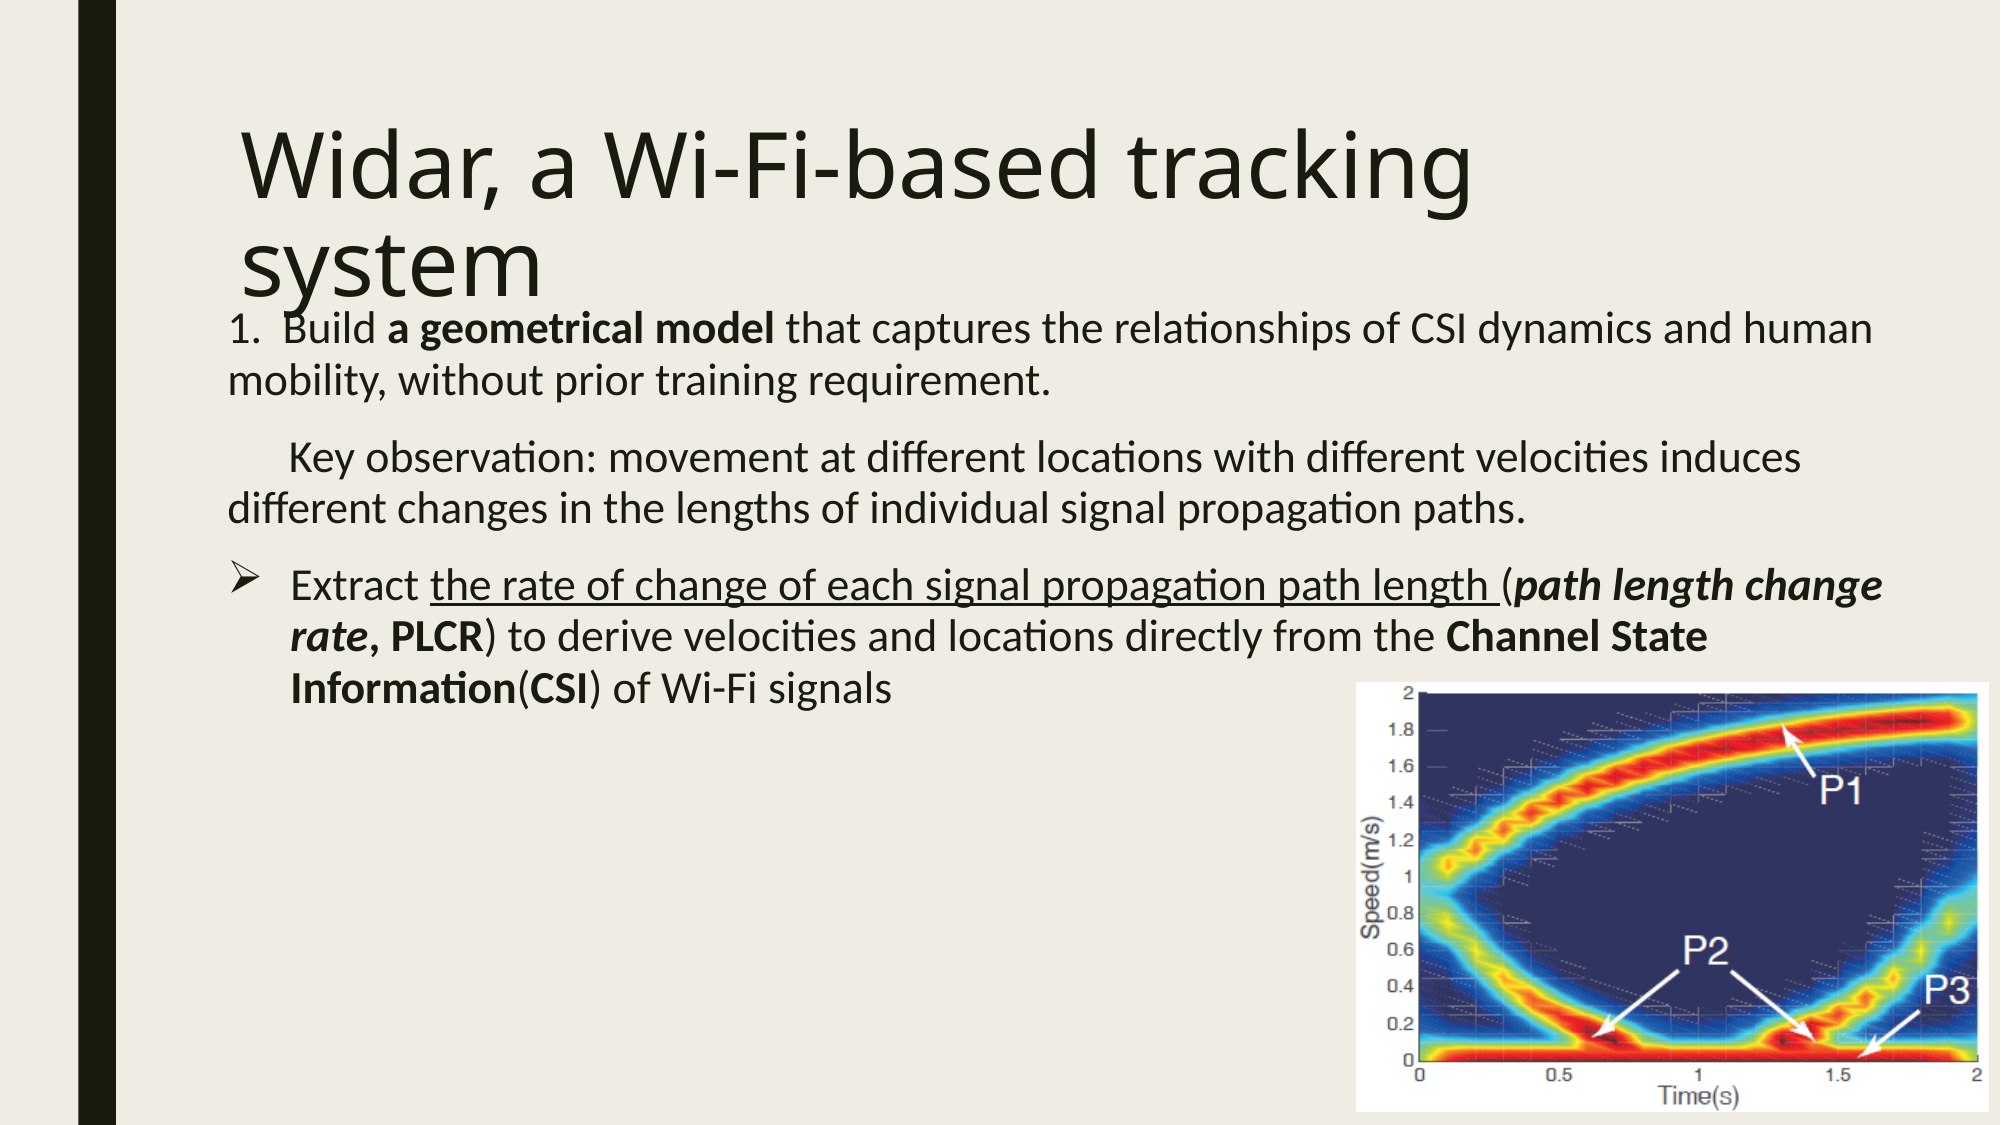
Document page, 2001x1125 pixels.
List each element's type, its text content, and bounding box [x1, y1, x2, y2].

list 1. Build a geometrical model that captures the relationships of CSI dynamics and human mobility, without prior training requirement. Key observation: movement at different locations with different velocities induces different changes in the lengths of individual signal propagation paths. Extract the rate of change of each signal propagation path length (path length change rate, PLCR) to derive velocities and locations directly from the Channel State Information(CSI) of Wi-Fi signals [212, 294, 1914, 742]
picture [1355, 682, 1989, 1112]
title Widar, a Wi-Fi-based tracking system [225, 112, 1800, 357]
